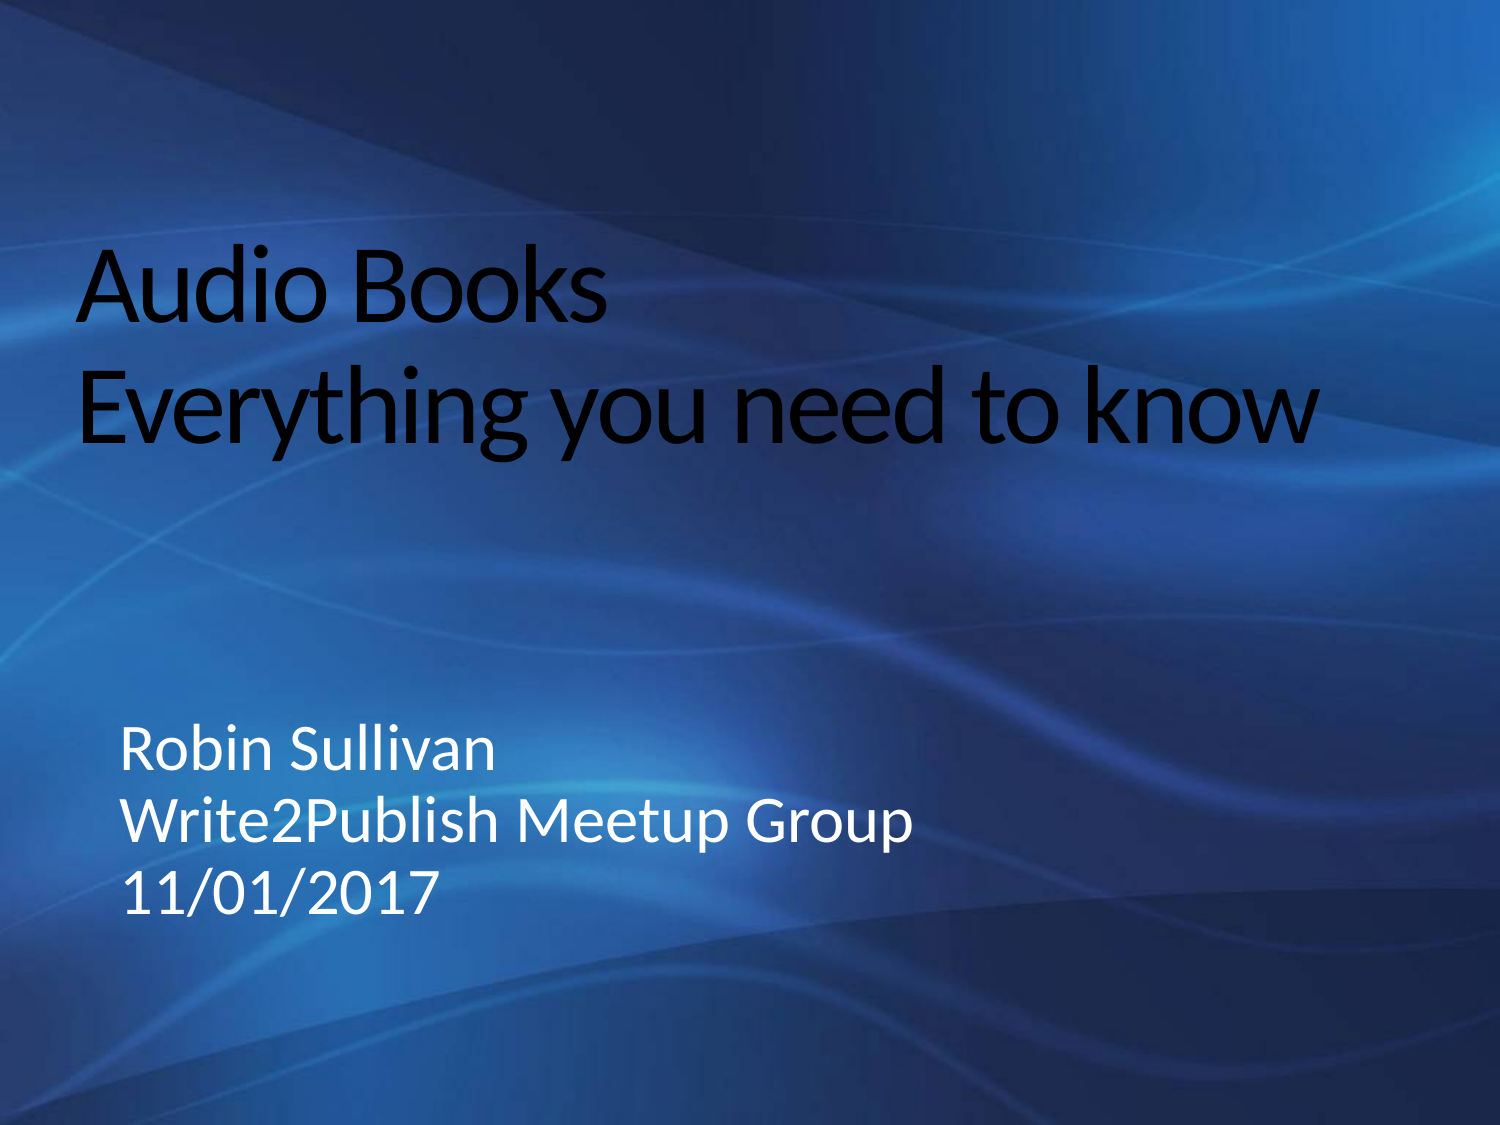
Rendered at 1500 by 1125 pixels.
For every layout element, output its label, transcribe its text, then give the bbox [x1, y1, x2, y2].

subtitle Robin Sullivan Write2Publish Meetup Group 11/01/2017 [119, 712, 1380, 950]
picture [0, 0, 1500, 1125]
title Audio Books Everything you need to know [75, 224, 1380, 475]
